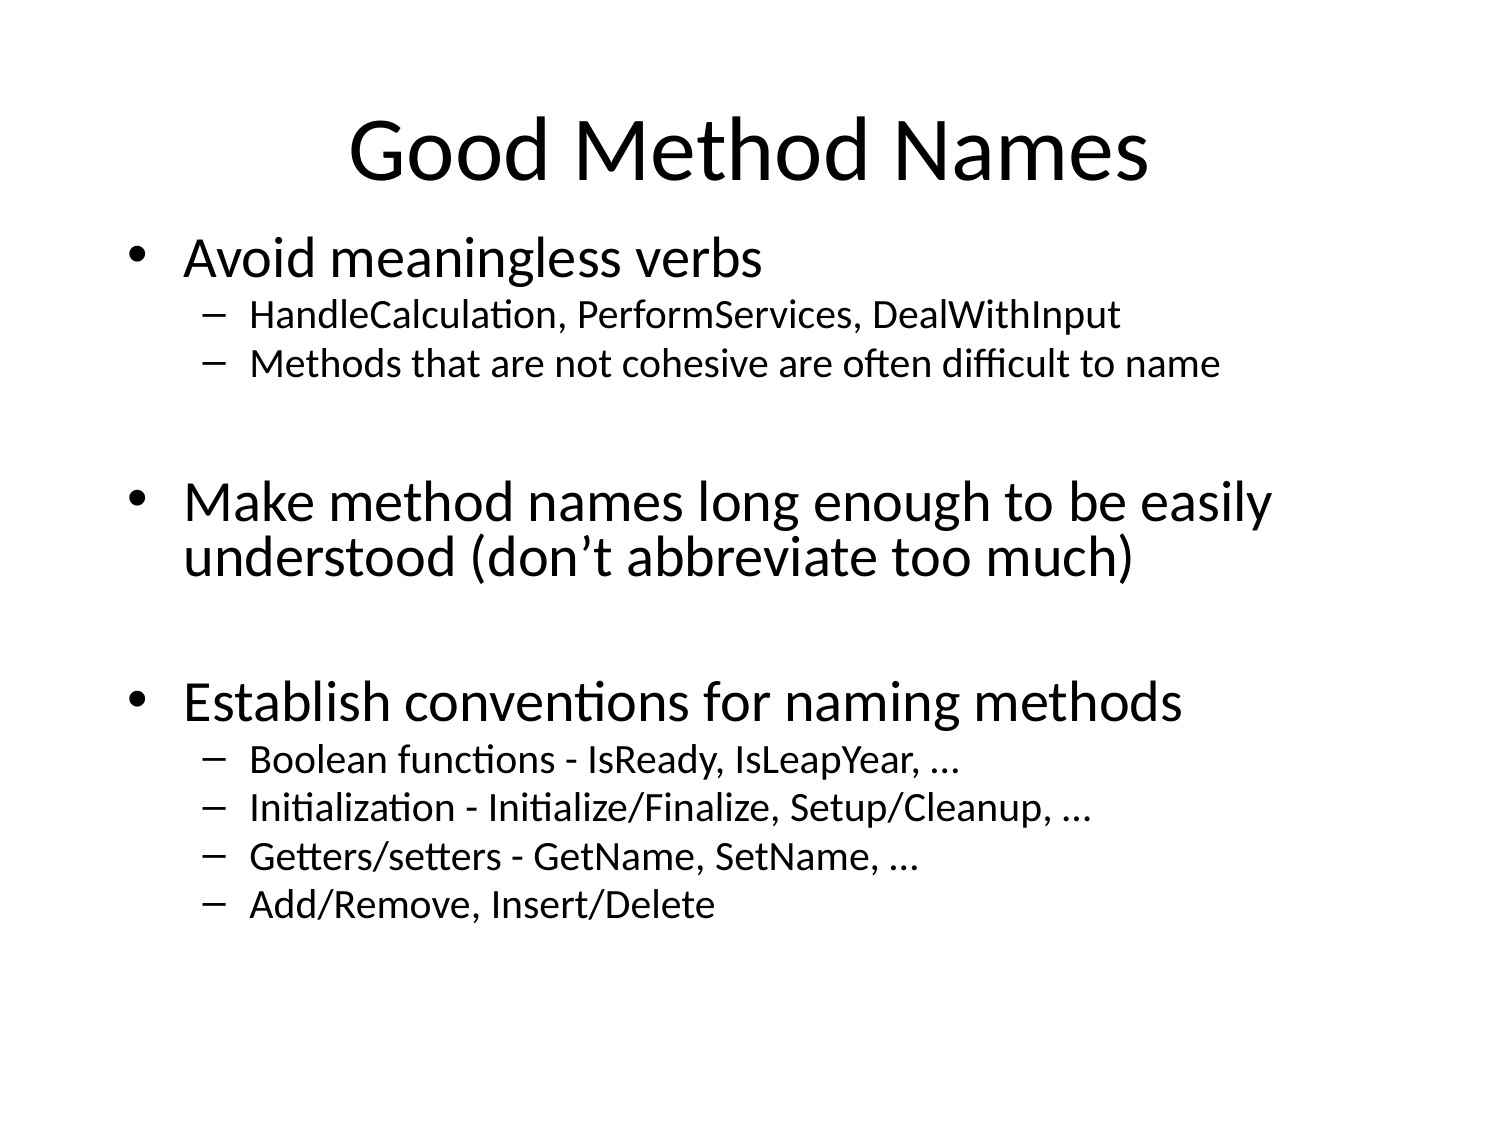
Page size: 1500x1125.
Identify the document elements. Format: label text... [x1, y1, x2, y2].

list Avoid meaningless verbs HandleCalculation, PerformServices, DealWithInput Methods that are not cohesive are often difficult to name Make method names long enough to be easily understood (don’t abbreviate too much) Establish conventions for naming methods Boolean functions - IsReady, IsLeapYear, … Initialization - Initialize/Finalize, Setup/Cleanup, … Getters/setters - GetName, SetName, … Add/Remove, Insert/Delete [112, 224, 1388, 950]
title Good Method Names [112, 50, 1388, 224]
